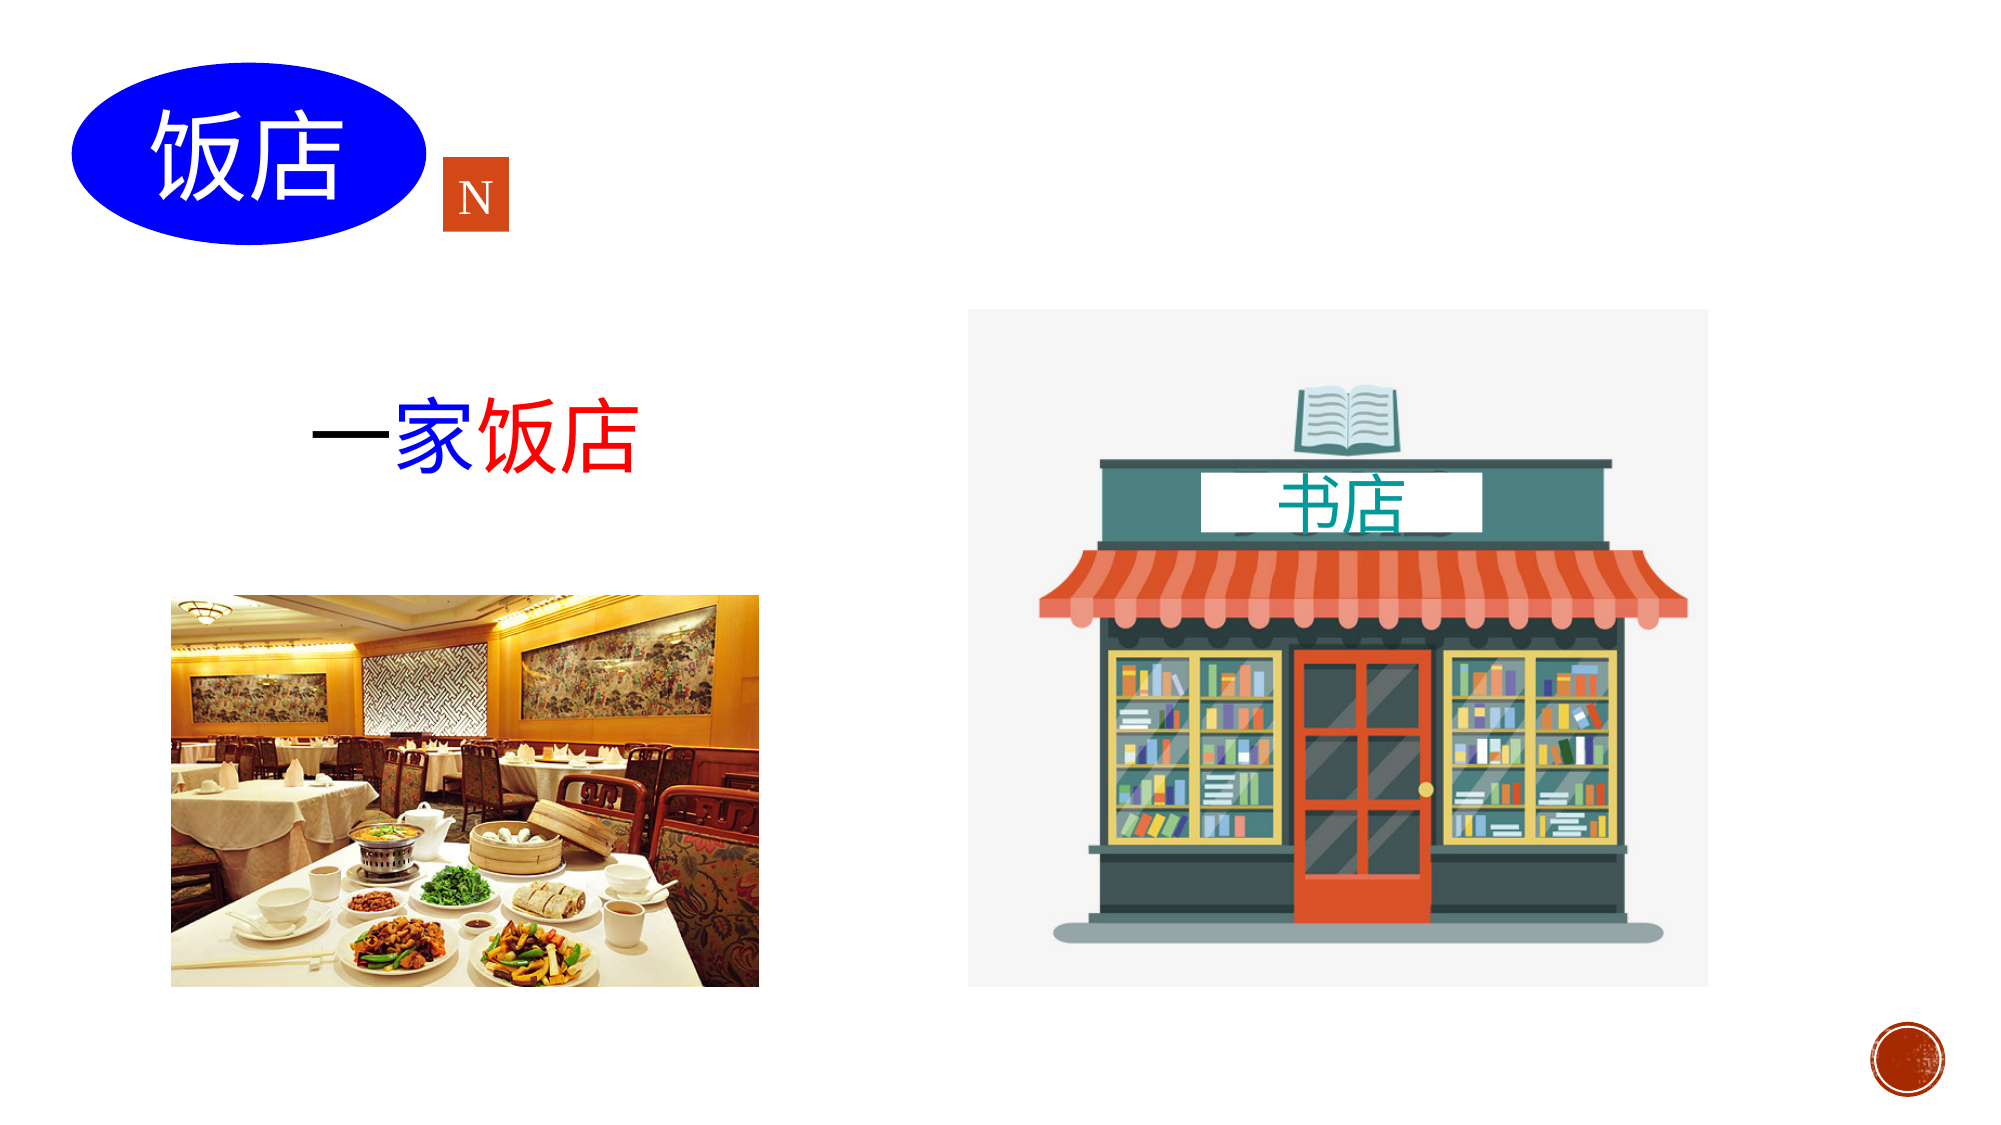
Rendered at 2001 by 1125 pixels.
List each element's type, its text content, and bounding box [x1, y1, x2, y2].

picture [968, 309, 1708, 987]
text_box 饭店 [70, 61, 428, 247]
picture [171, 595, 759, 987]
text_box 一家饭店 [294, 377, 658, 492]
text_box N [443, 157, 509, 232]
